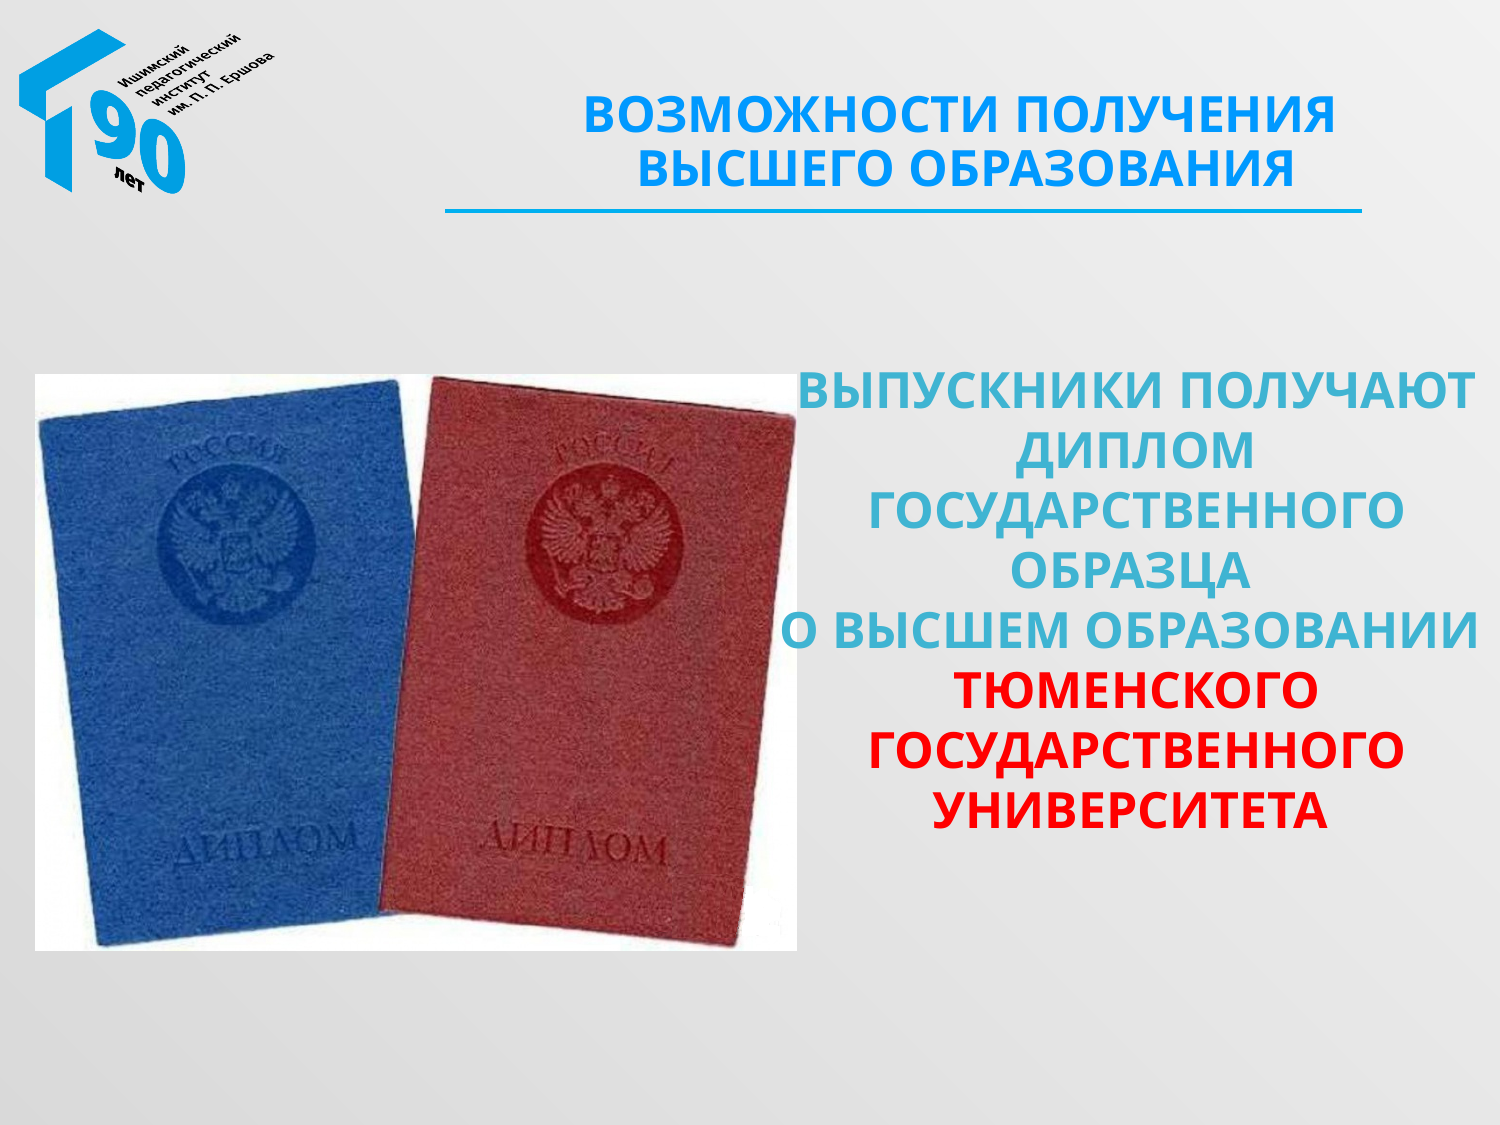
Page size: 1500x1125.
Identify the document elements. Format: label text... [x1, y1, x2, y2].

picture [0, 0, 294, 226]
text_box Выпускники получают диплом государственного образца о высшем образовании Тюменского государственного университета [738, 351, 1500, 967]
picture [34, 374, 797, 951]
title ВОЗМОЖНОСТИ ПОЛУЧЕНИЯ ВЫСШЕГО ОБРАЗОВАНИЯ [433, 93, 1500, 205]
